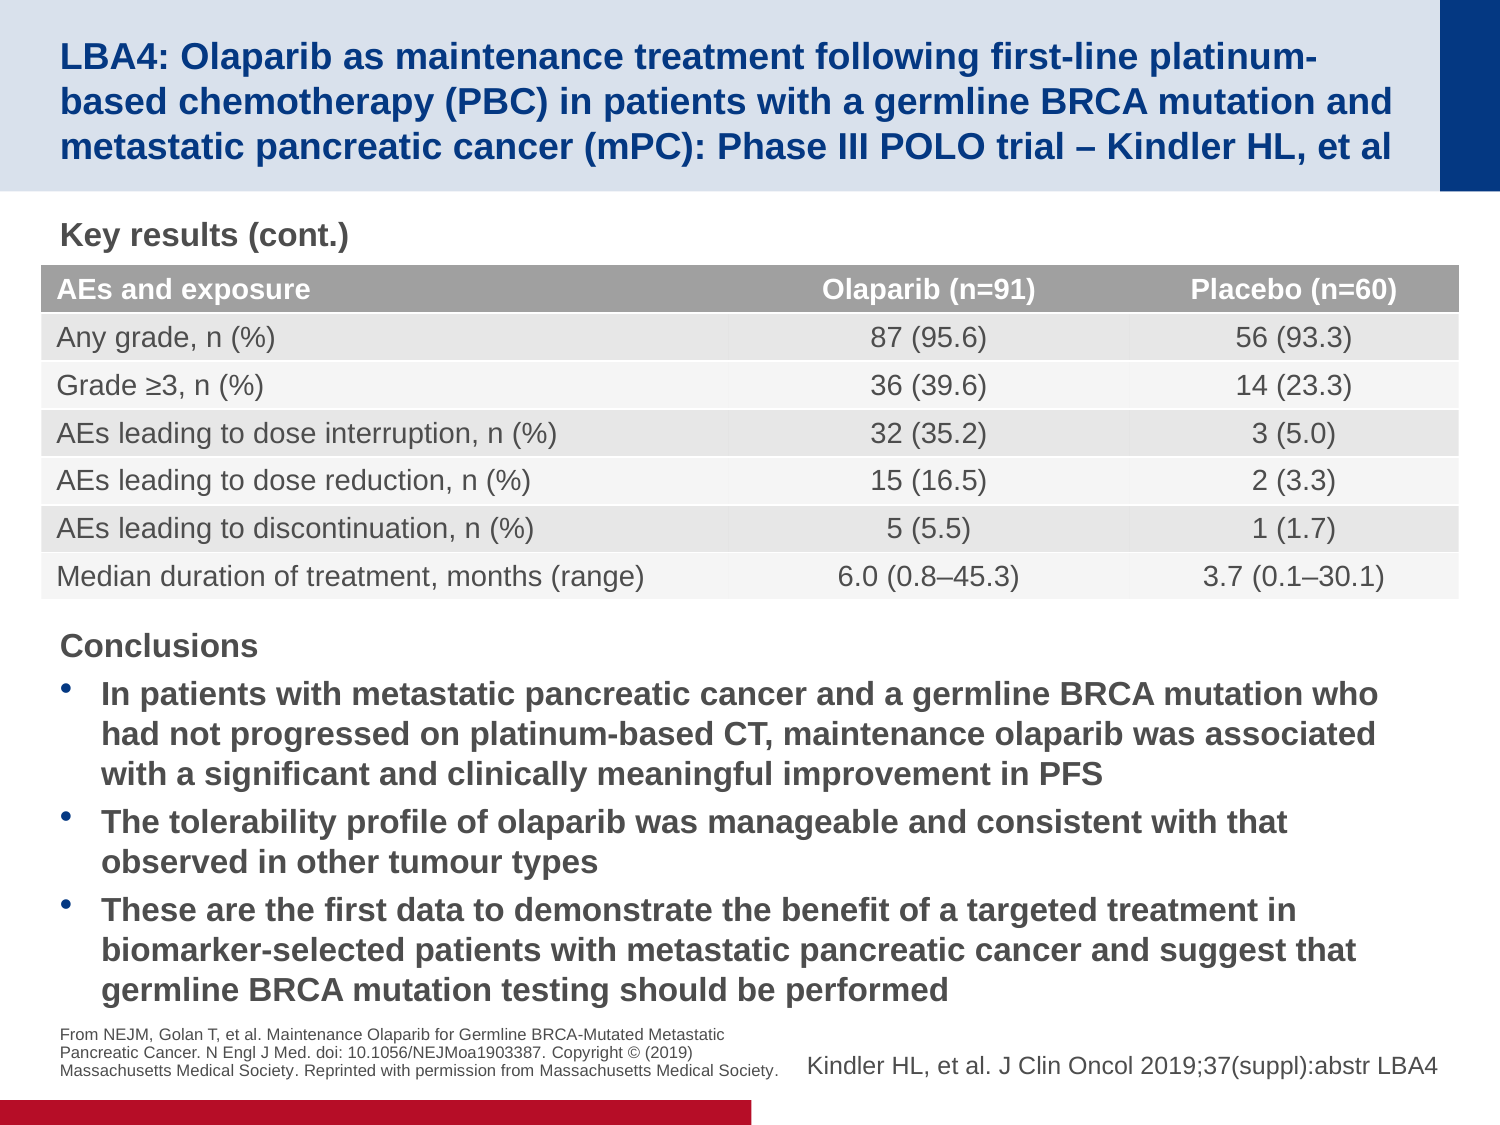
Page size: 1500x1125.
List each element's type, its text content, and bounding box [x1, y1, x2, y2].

list Key results (cont.) Conclusions In patients with metastatic pancreatic cancer and a germline BRCA mutation who had not progressed on platinum-based CT, maintenance olaparib was associated with a significant and clinically meaningful improvement in PFS The tolerability profile of olaparib was manageable and consistent with that observed in other tumour types These are the first data to demonstrate the benefit of a targeted treatment in biomarker-selected patients with metastatic pancreatic cancer and suggest that germline BRCA mutation testing should be performed [59, 601, 1441, 985]
table_cell AEs leading to dose reduction, n (%) [41, 458, 728, 504]
table_cell AEs leading to discontinuation, n (%) [41, 506, 728, 552]
table_cell 3 (5.0) [1130, 410, 1459, 456]
list From NEJM, Golan T, et al. Maintenance Olaparib for Germline BRCA-Mutated Metastatic Pancreatic Cancer. N Engl J Med. doi: 10.1056/NEJMoa1903387. Copyright © (2019) Massachusetts Medical Society. Reprinted with permission from Massachusetts Medical Society. [59, 999, 762, 1080]
table_cell 87 (95.6) [728, 314, 1130, 360]
table_header Olaparib (n=91) [728, 265, 1130, 312]
table_cell 56 (93.3) [1130, 314, 1459, 360]
table_cell 15 (16.5) [728, 458, 1130, 504]
table_cell 32 (35.2) [728, 410, 1130, 456]
table_cell 1 (1.7) [1130, 506, 1459, 552]
table_cell Grade ≥3, n (%) [41, 362, 728, 408]
table_cell 6.0 (0.8–45.3) [728, 553, 1130, 599]
table_cell Any grade, n (%) [41, 314, 728, 360]
table_cell 14 (23.3) [1130, 362, 1459, 408]
table_cell 3.7 (0.1–30.1) [1130, 553, 1459, 599]
list Kindler HL, et al. J Clin Oncol 2019;37(suppl):abstr LBA4 [762, 999, 1441, 1080]
table_cell 36 (39.6) [728, 362, 1130, 408]
list Key results (cont.) Conclusions In patients with metastatic pancreatic cancer and a germline BRCA mutation who had not progressed on platinum-based CT, maintenance olaparib was associated with a significant and clinically meaningful improvement in PFS The tolerability profile of olaparib was manageable and consistent with that observed in other tumour types These are the first data to demonstrate the benefit of a targeted treatment in biomarker-selected patients with metastatic pancreatic cancer and suggest that germline BRCA mutation testing should be performed [59, 205, 1441, 265]
table_cell 5 (5.5) [728, 506, 1130, 552]
table_header AEs and exposure [41, 265, 728, 312]
table_cell 2 (3.3) [1130, 458, 1459, 504]
table_cell AEs leading to dose interruption, n (%) [41, 410, 728, 456]
title LBA4: Olaparib as maintenance treatment following first-line platinum-based chemotherapy (PBC) in patients with a germline BRCA mutation and metastatic pancreatic cancer (mPC): Phase III POLO trial – Kindler HL, et al [59, 29, 1412, 162]
table_header Placebo (n=60) [1130, 265, 1459, 312]
table_cell Median duration of treatment, months (range) [41, 553, 728, 599]
